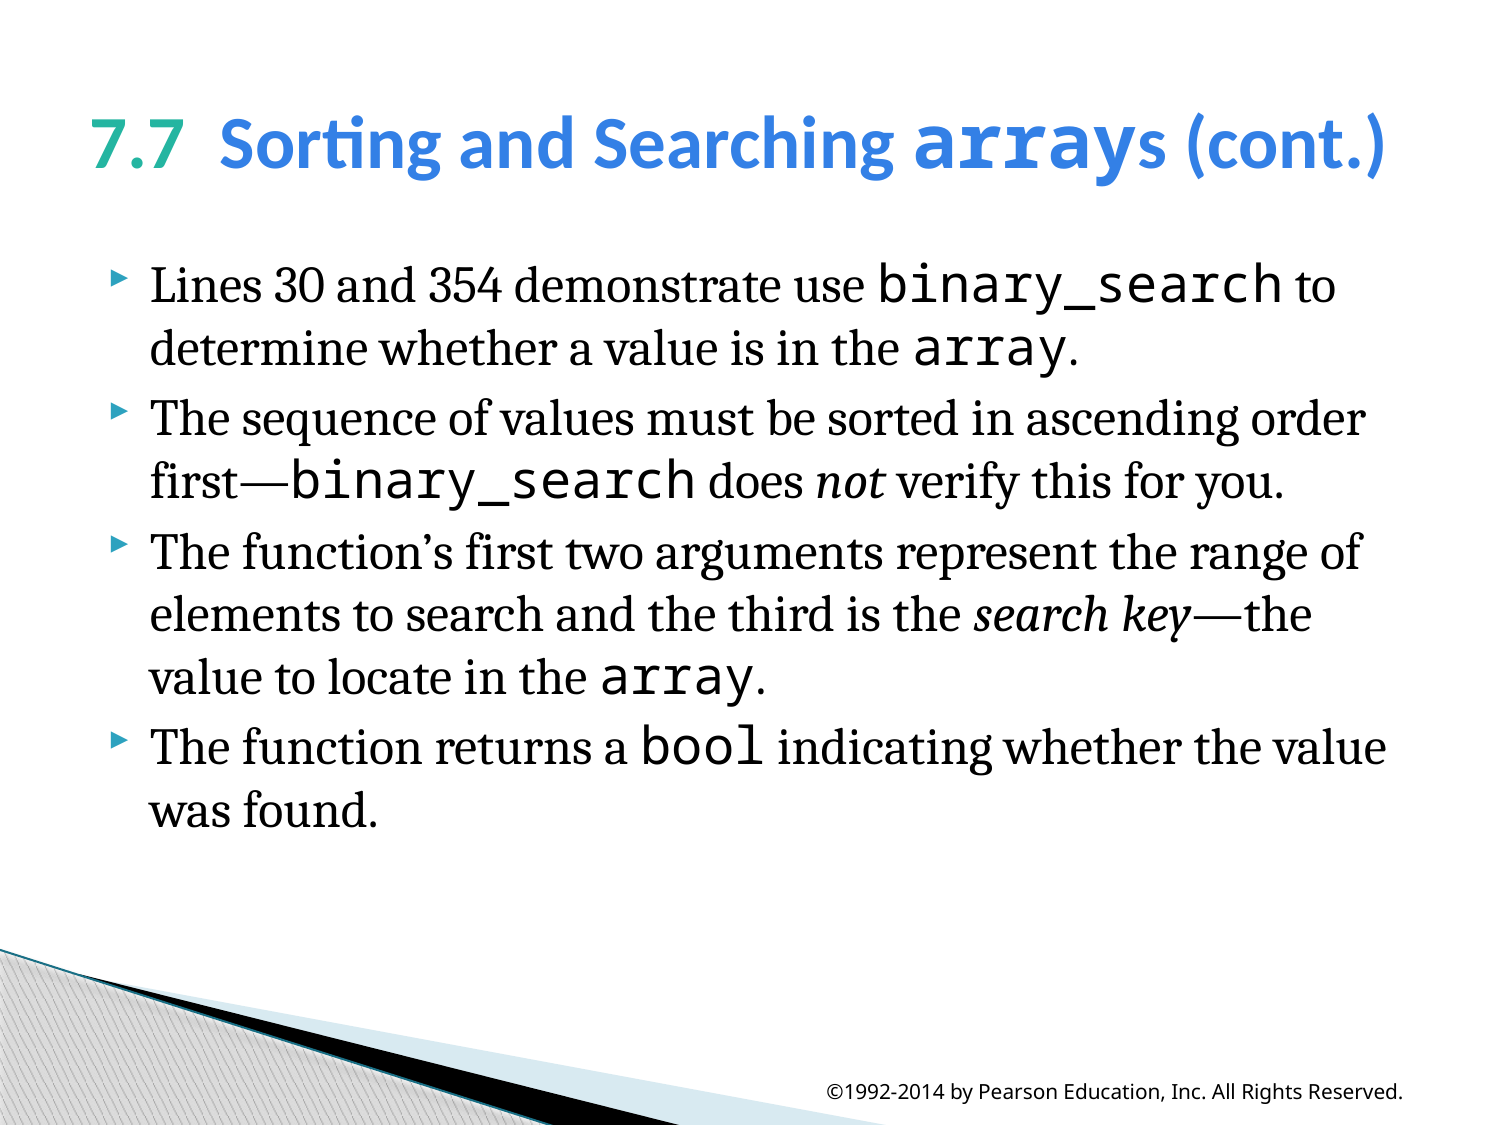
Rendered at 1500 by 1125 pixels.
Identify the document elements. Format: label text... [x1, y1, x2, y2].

footer ©1992-2014 by Pearson Education, Inc. All Rights Reserved. [650, 1051, 1419, 1112]
list Lines 30 and 354 demonstrate use binary_search to determine whether a value is in the array. The sequence of values must be sorted in ascending order first—binary_search does not verify this for you. The function’s first two arguments represent the range of elements to search and the third is the search key—the value to locate in the array. The function returns a bool indicating whether the value was found. [75, 242, 1425, 986]
title 7.7 Sorting and Searching arrays (cont.) [75, 45, 1425, 233]
